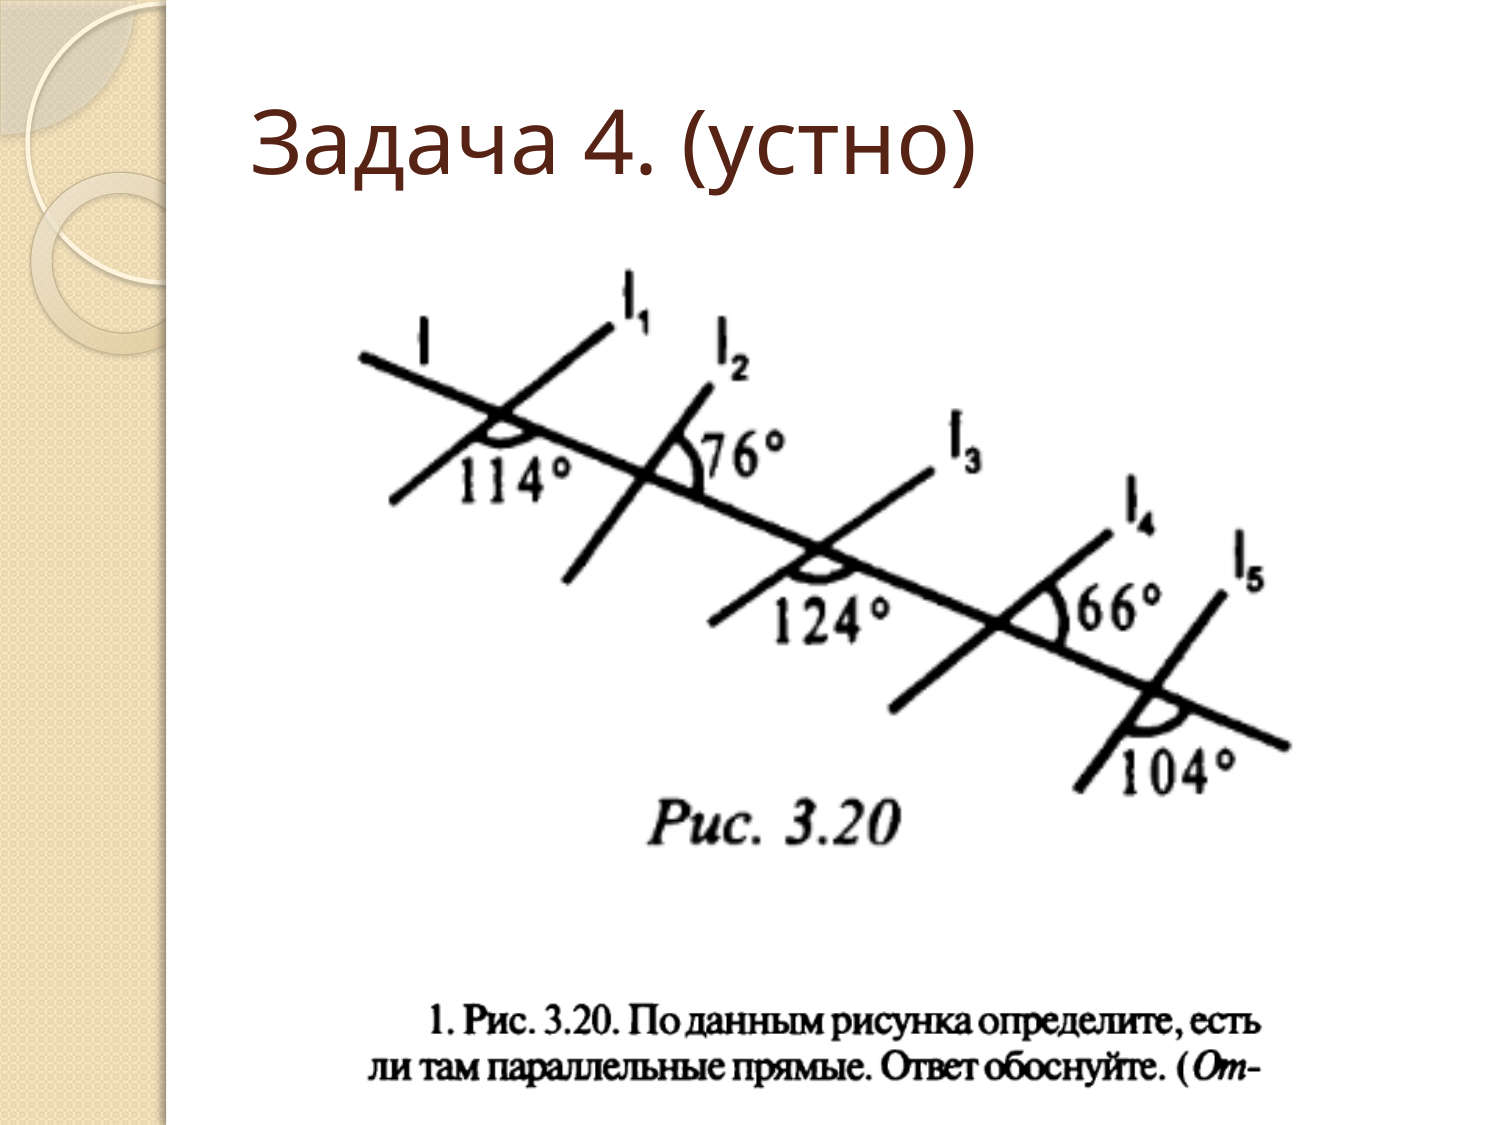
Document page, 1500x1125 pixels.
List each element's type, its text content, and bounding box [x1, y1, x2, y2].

picture [339, 960, 1316, 1091]
title Задача 4. (устно) [235, 45, 1466, 233]
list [210, 198, 1360, 910]
